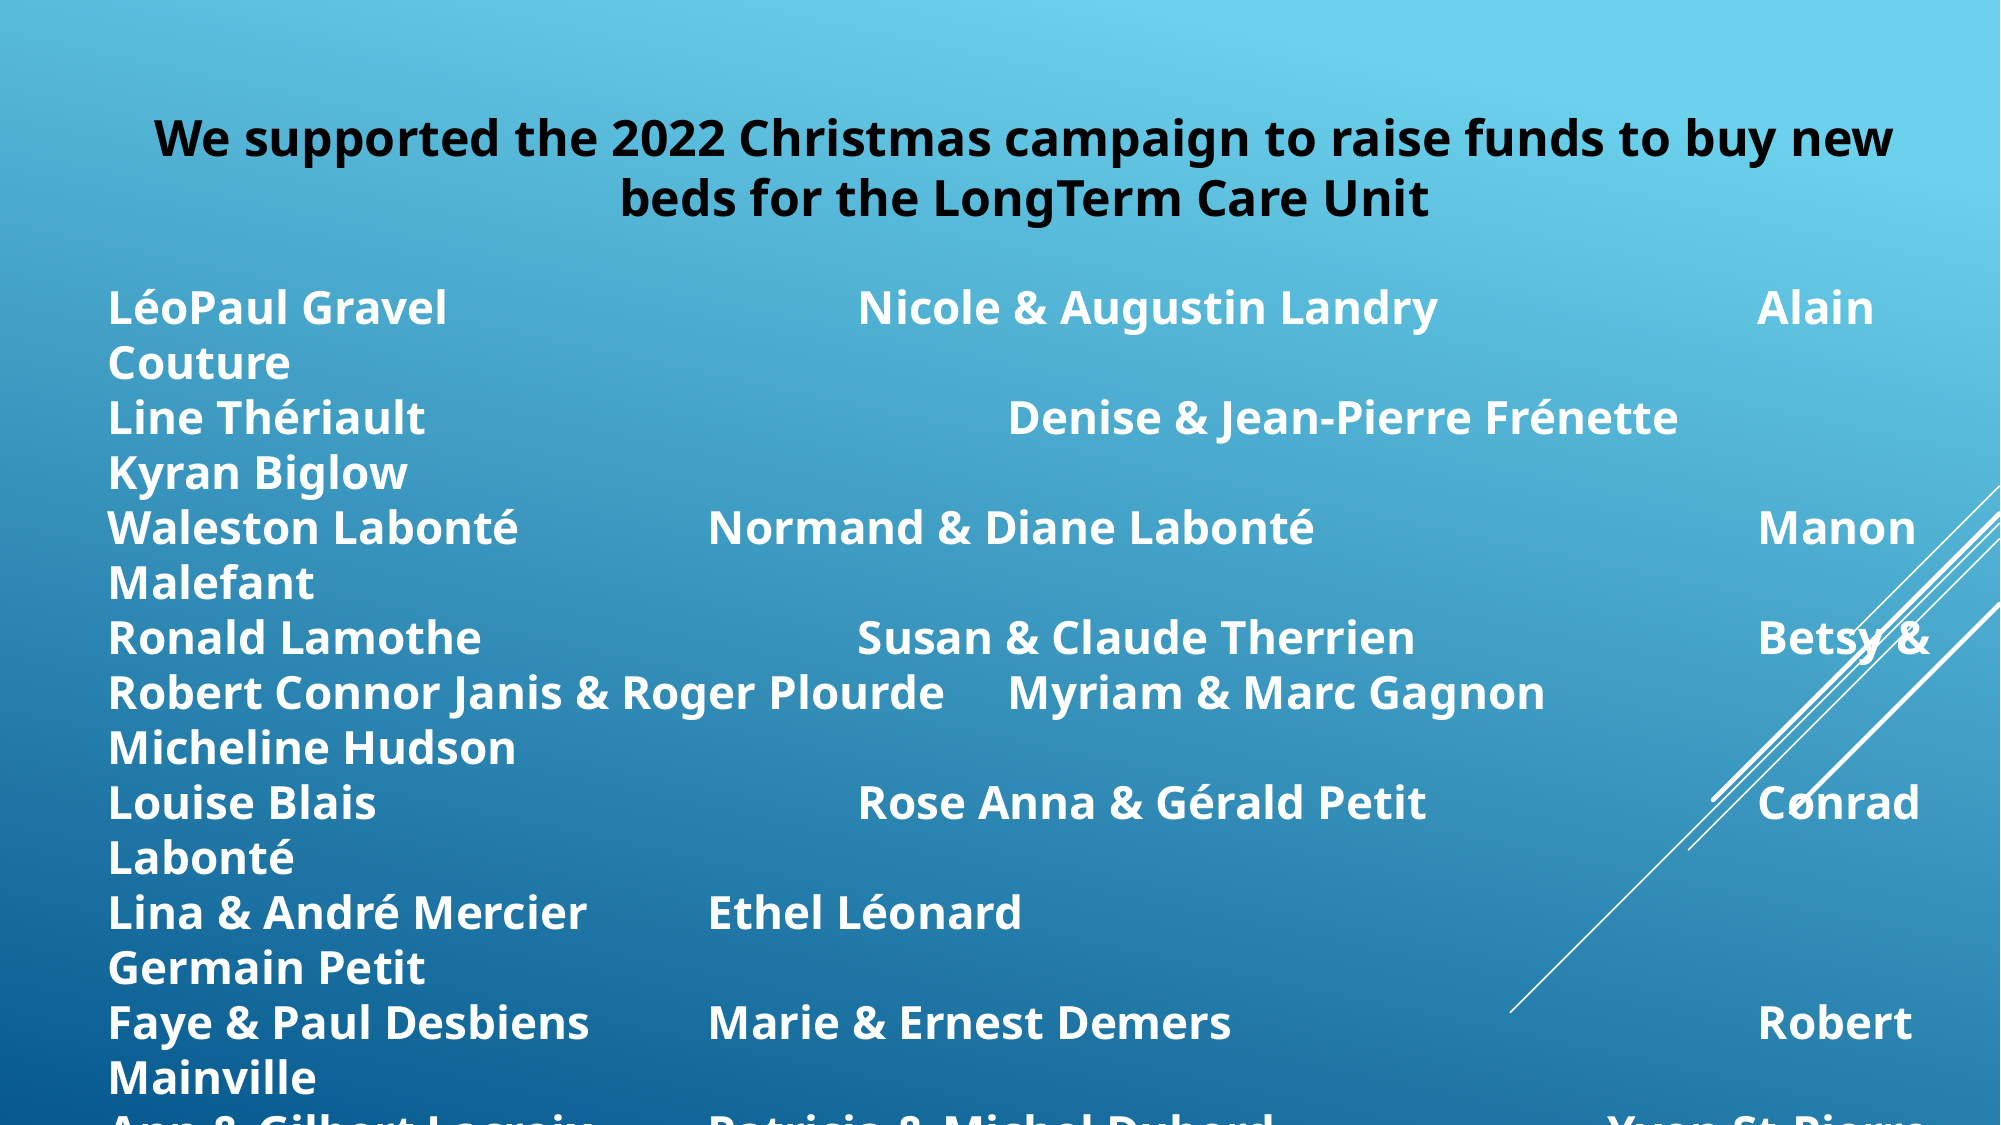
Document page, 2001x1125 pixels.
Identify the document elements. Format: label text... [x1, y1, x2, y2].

text_box We supported the 2022 Christmas campaign to raise funds to buy new beds for the LongTerm Care Unit LéoPaul Gravel Nicole & Augustin Landry Alain Couture Line Thériault Denise & Jean-Pierre Frénette Kyran Biglow Waleston Labonté Normand & Diane Labonté Manon Malefant Ronald Lamothe Susan & Claude Therrien Betsy & Robert Connor Janis & Roger Plourde Myriam & Marc Gagnon Micheline Hudson Louise Blais Rose Anna & Gérald Petit Conrad Labonté Lina & André Mercier Ethel Léonard Germain Petit Faye & Paul Desbiens Marie & Ernest Demers Robert Mainville Ann & Gilbert Lacroix Patricia & Michel Dubord Yvon St-Pierre Irène Gravel Pauline & Carol Labonté Dave Marlow Paul Guénette Jeannine Bédard Diane Bernier Denis Sergerie Lynne & Gilbert Pelletier Mimi & Ubald Mercier Jean-Marc Huet Jacqueline & Maurice Guertin Jacqueline Marcoux [93, 46, 1956, 1125]
